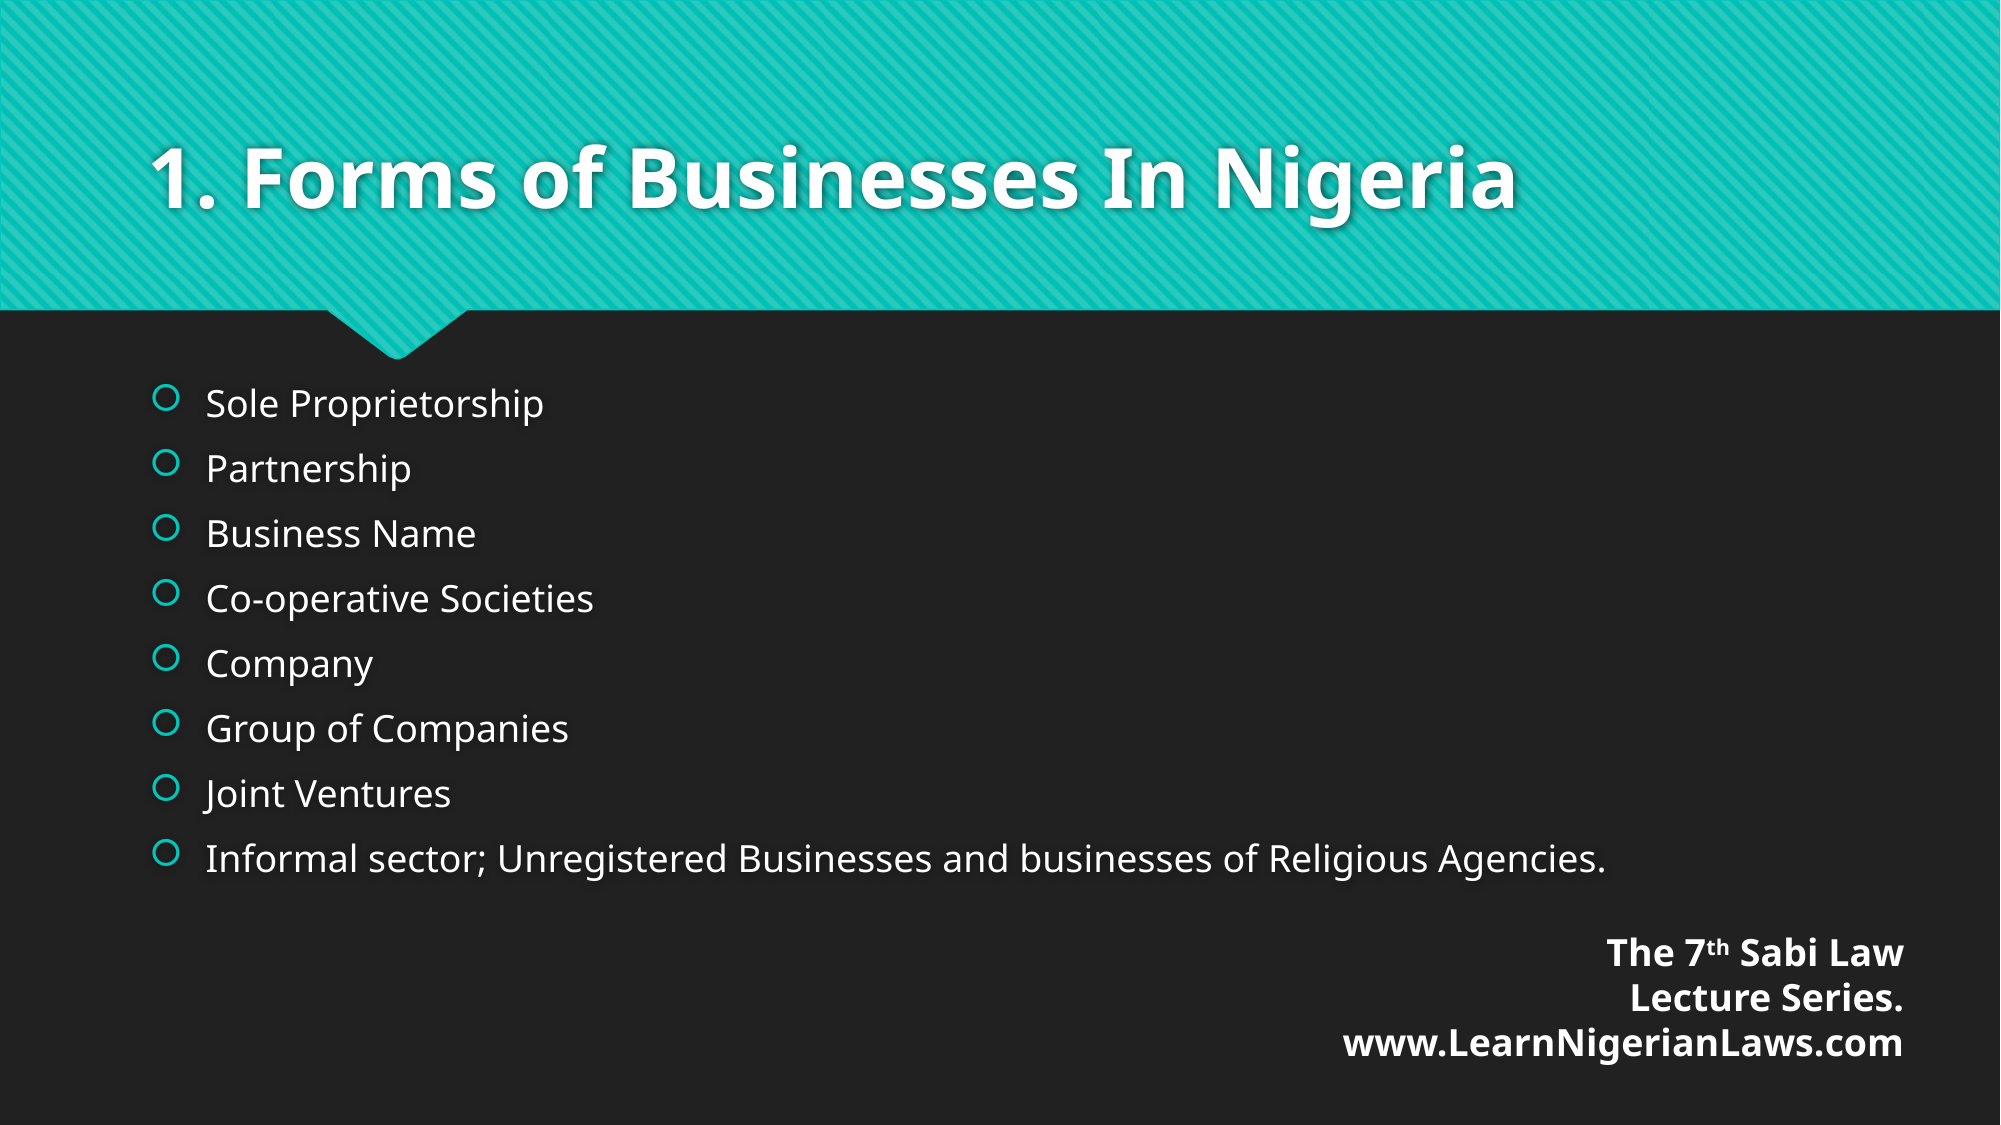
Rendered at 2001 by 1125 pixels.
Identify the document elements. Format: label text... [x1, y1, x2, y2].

list Sole Proprietorship Partnership Business Name Co-operative Societies Company Group of Companies Joint Ventures Informal sector; Unregistered Businesses and businesses of Religious Agencies. [134, 364, 1866, 962]
text_box The 7th Sabi Law Lecture Series. www.LearnNigerianLaws.com [1327, 921, 1920, 1117]
title 1. Forms of Businesses In Nigeria [132, 73, 1868, 233]
